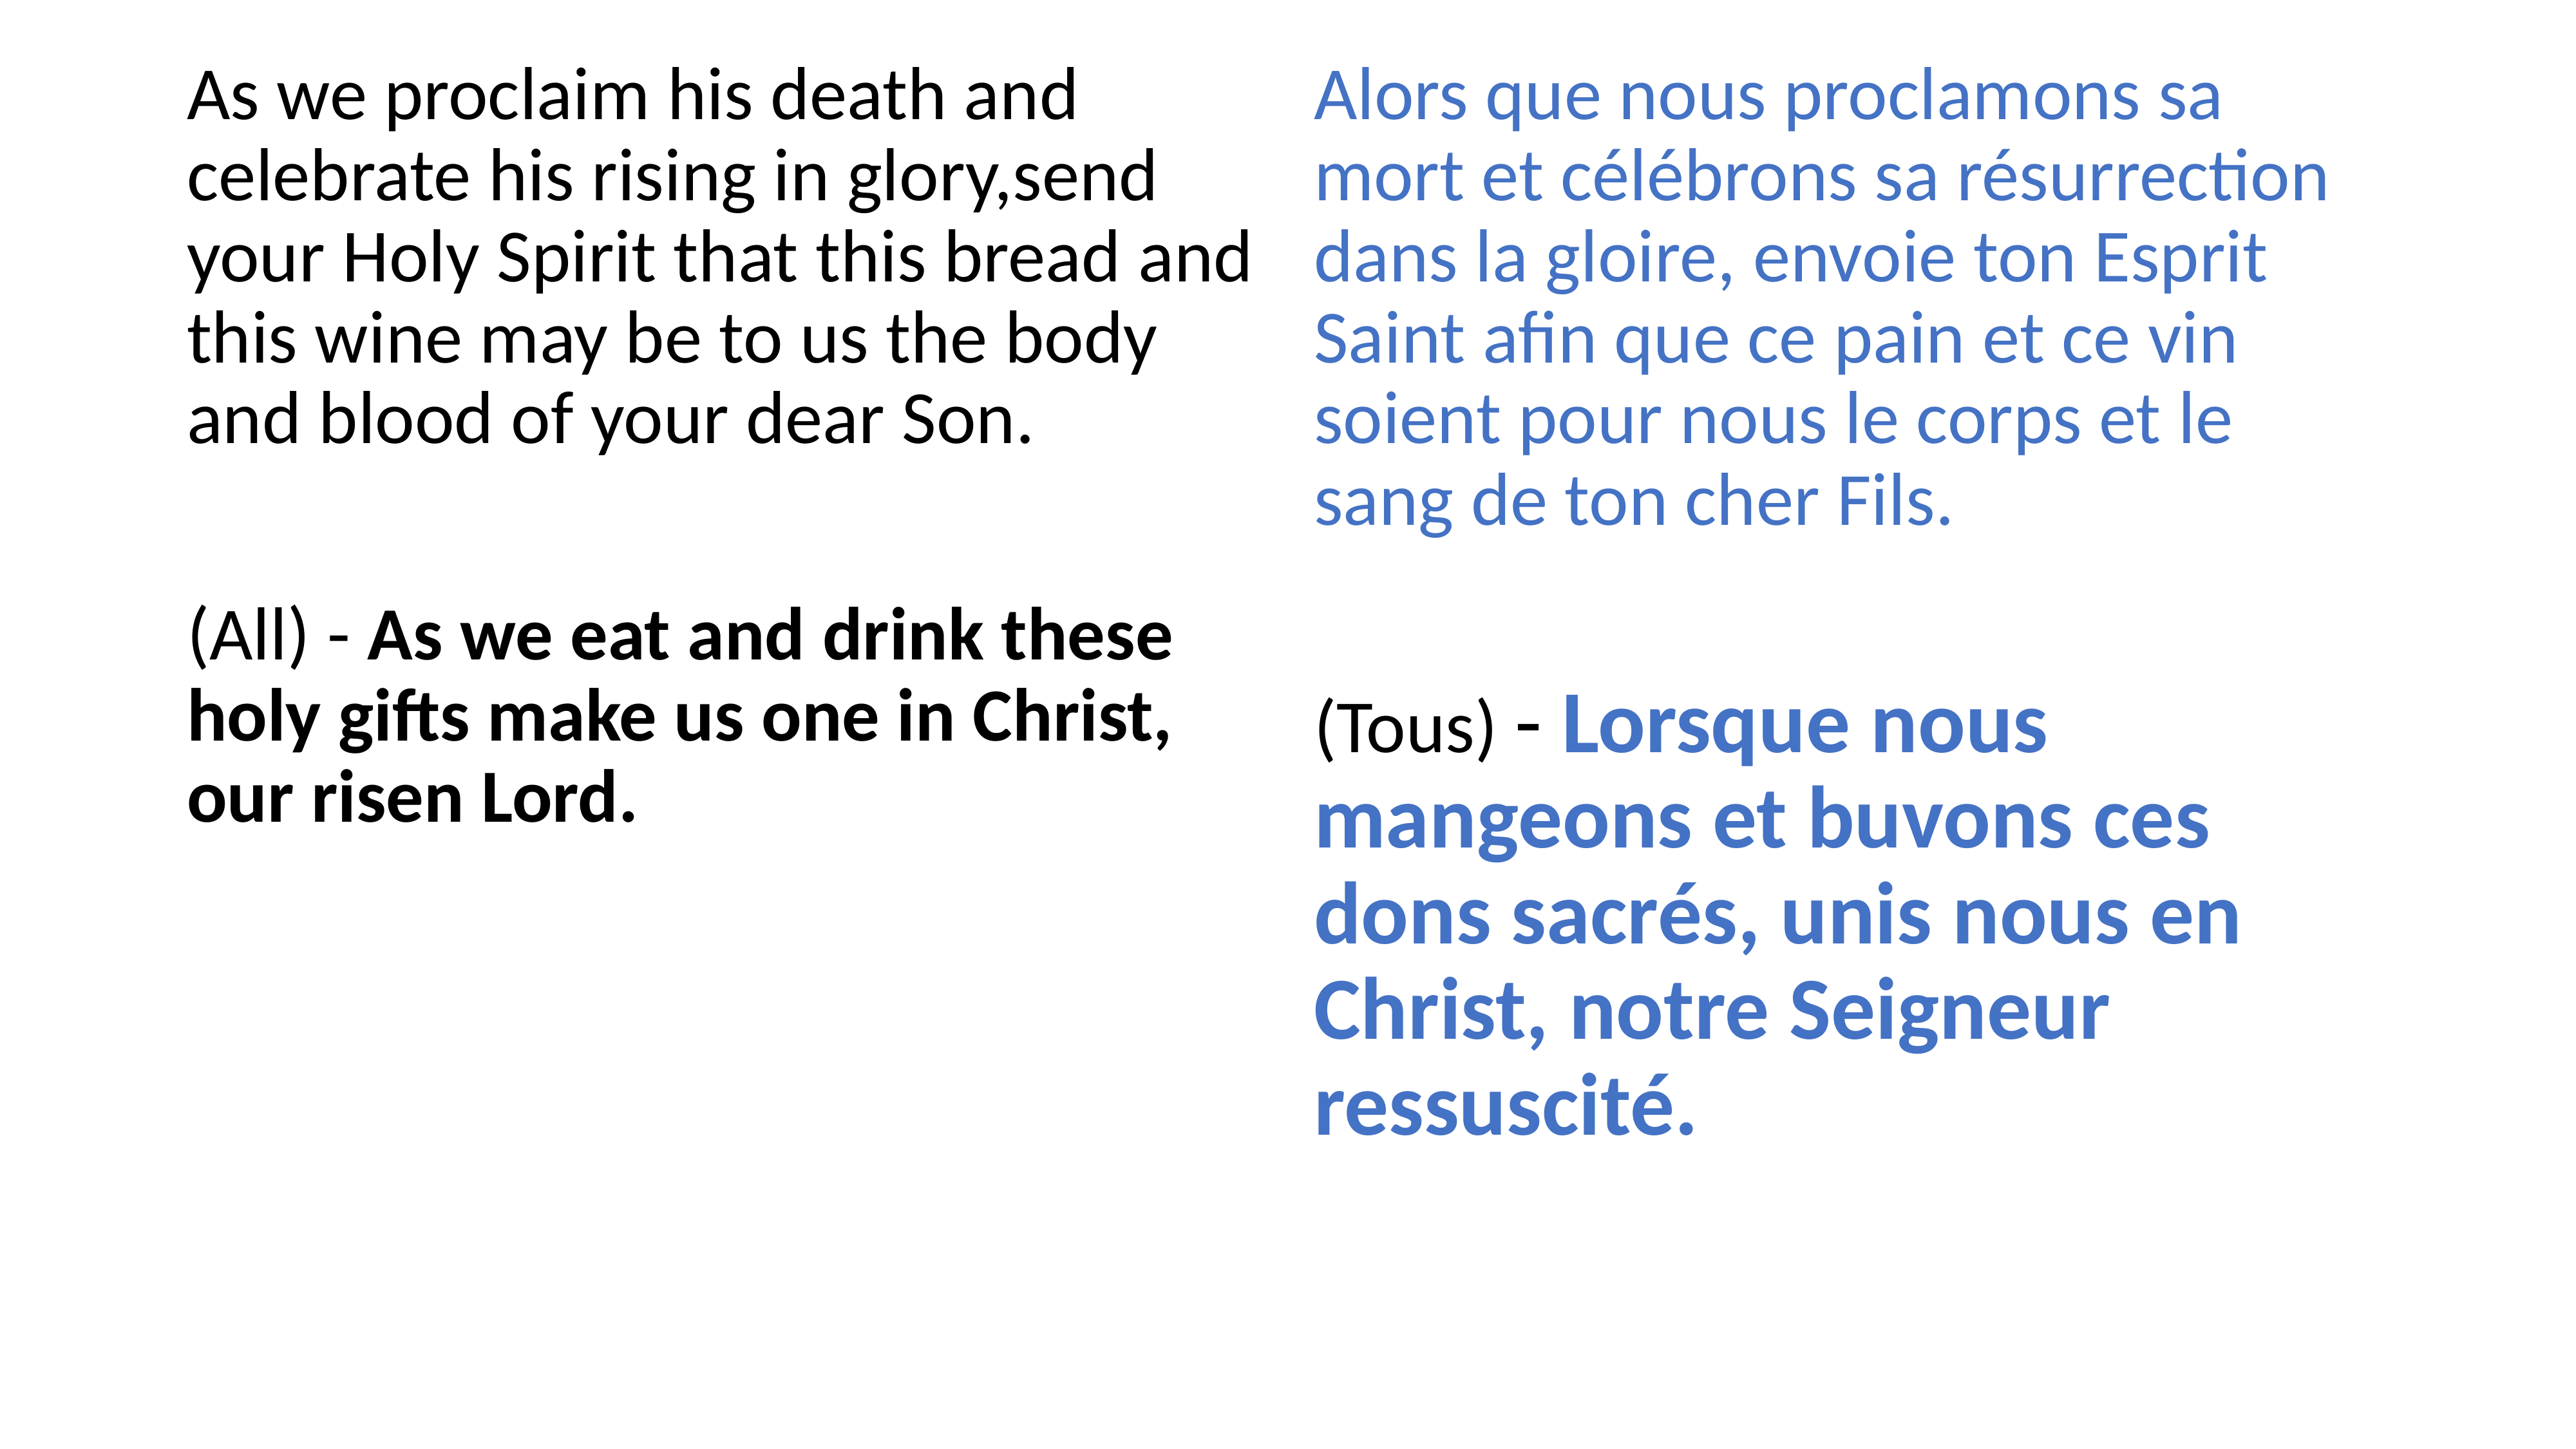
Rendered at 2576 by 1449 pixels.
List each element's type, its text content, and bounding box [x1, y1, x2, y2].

list Alors que nous proclamons sa mort et célébrons sa résurrection dans la gloire, envoie ton Esprit Saint afin que ce pain et ce vin soient pour nous le corps et le sang de ton cher Fils. (Tous) - Lorsque nous mangeons et buvons ces dons sacrés, unis nous en Christ, notre Seigneur ressuscité. [1304, 49, 2399, 1402]
list As we proclaim his death and celebrate his rising in glory,send your Holy Spirit that this bread and this wine may be to us the body and blood of your dear Son. (All) - As we eat and drink these holy gifts make us one in Christ, our risen Lord. [177, 49, 1272, 1402]
